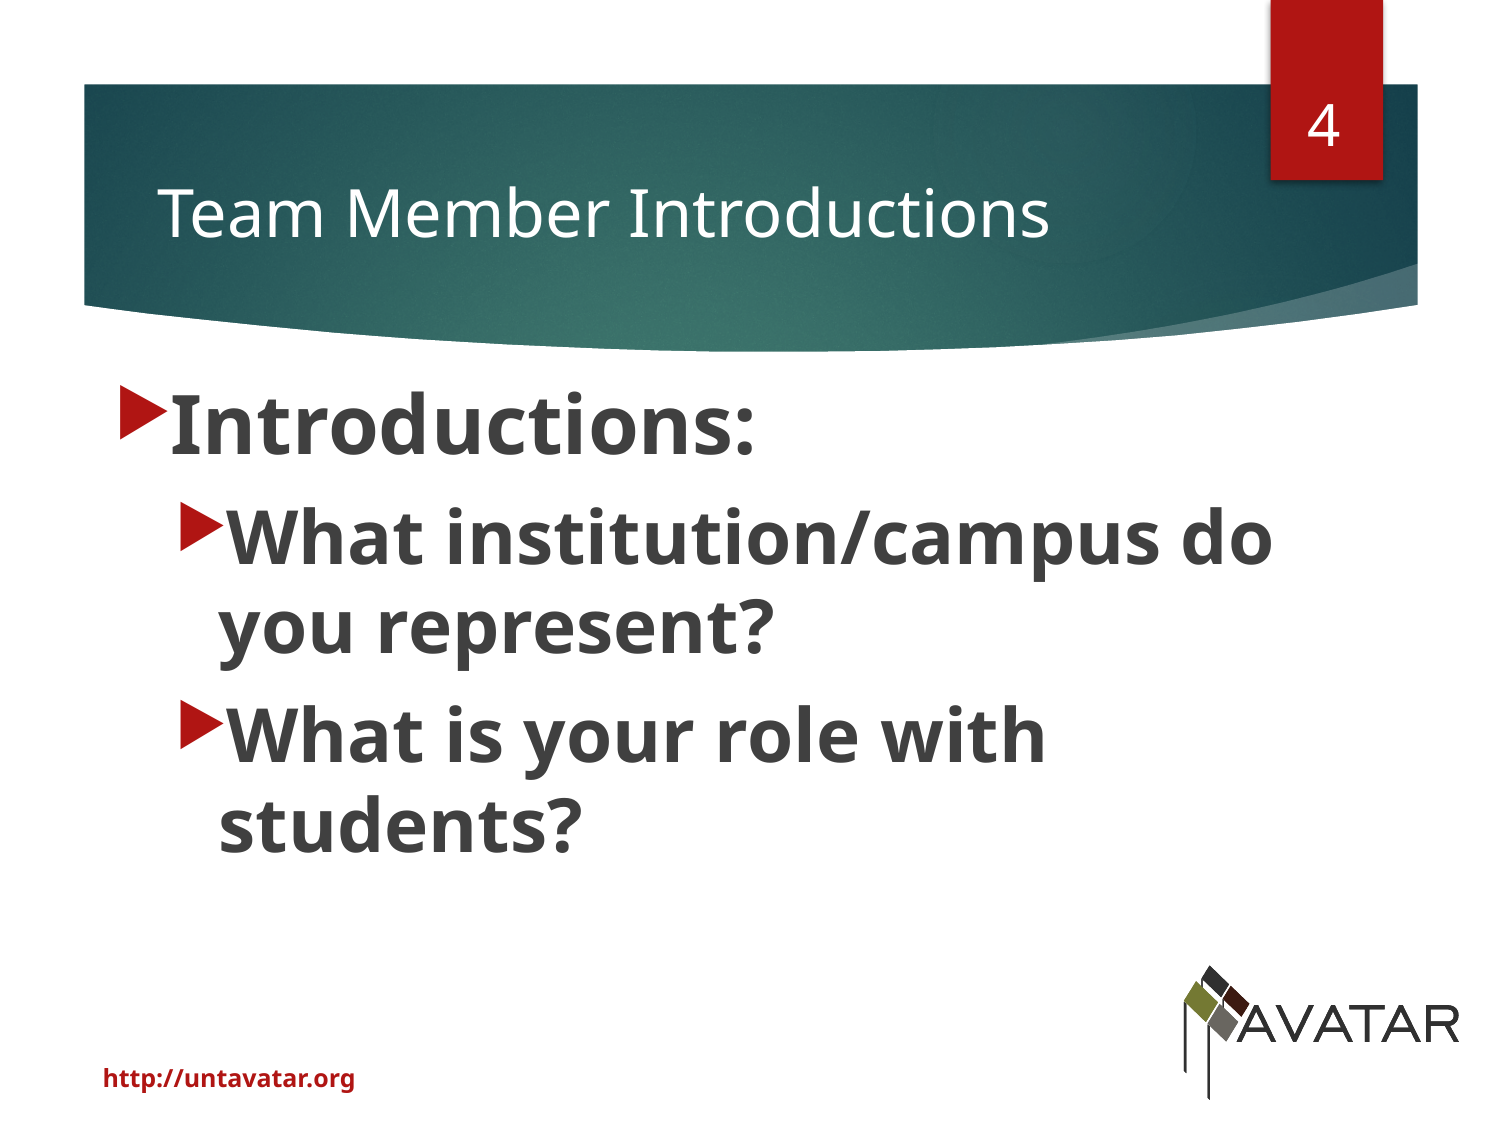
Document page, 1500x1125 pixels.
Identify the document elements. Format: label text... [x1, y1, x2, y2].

slide_number 4 [1259, 48, 1390, 175]
text_box http://untavatar.org [87, 1037, 400, 1100]
list Introductions: What institution/campus do you represent? What is your role with students? [99, 364, 1408, 944]
title Team Member Introductions [142, 152, 1183, 269]
